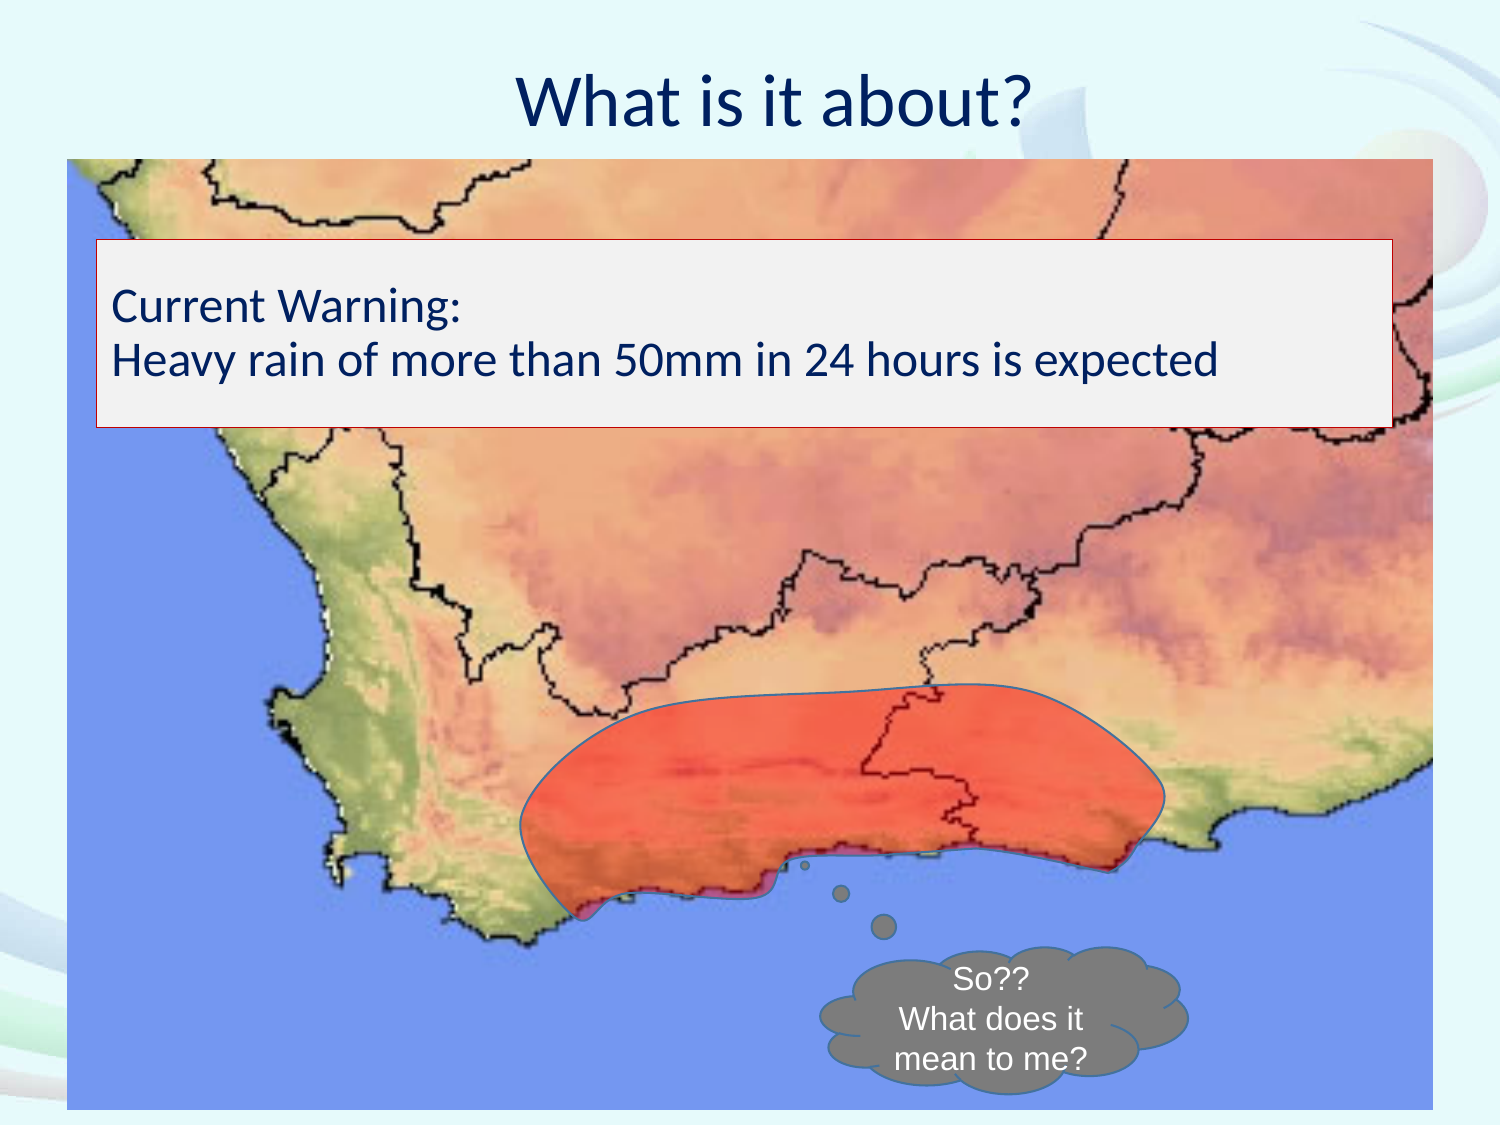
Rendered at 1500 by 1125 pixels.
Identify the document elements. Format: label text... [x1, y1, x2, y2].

picture [0, 0, 1500, 1125]
text_box What is it about? [100, 2, 1451, 191]
